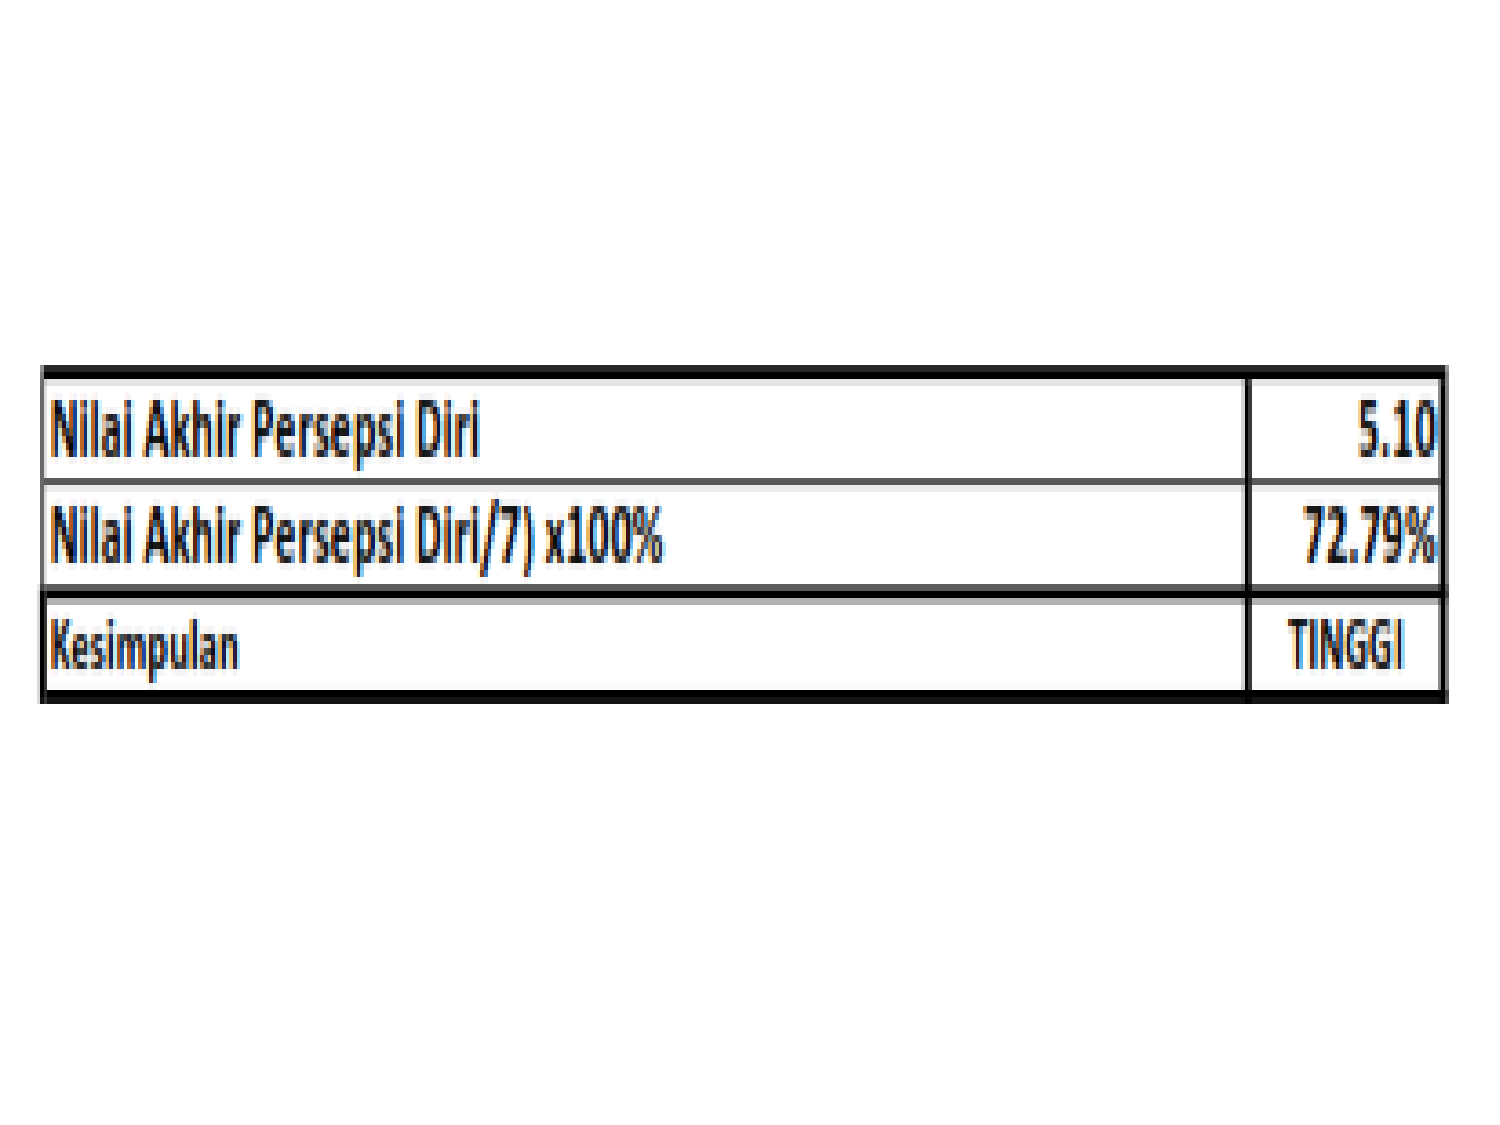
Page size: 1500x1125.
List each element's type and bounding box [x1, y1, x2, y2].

picture [37, 337, 1500, 826]
